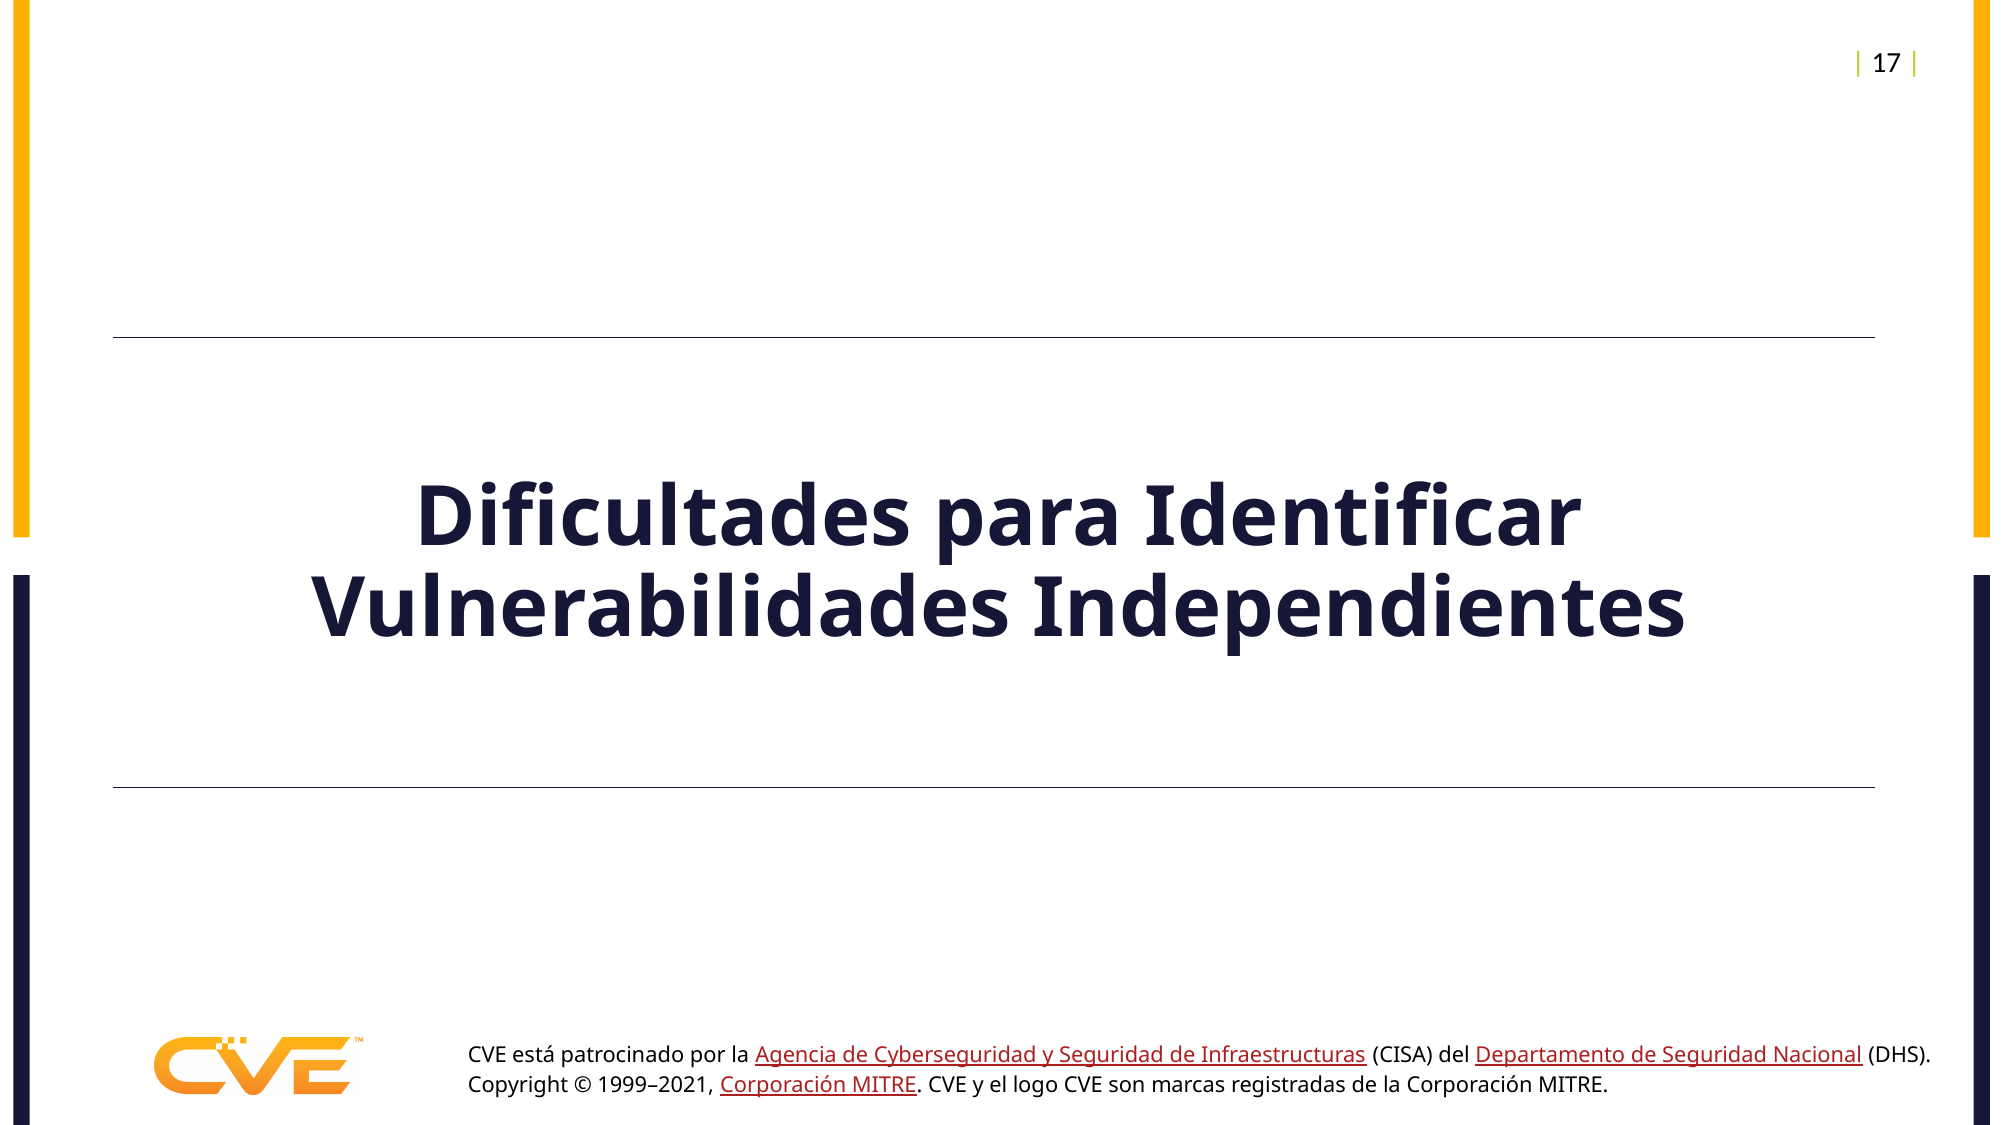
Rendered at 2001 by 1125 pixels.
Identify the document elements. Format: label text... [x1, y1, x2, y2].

text_box | 17 | [1836, 36, 1946, 92]
title Dificultades para Identificar Vulnerabilidades Independientes [112, 413, 1888, 710]
picture [154, 1037, 363, 1095]
